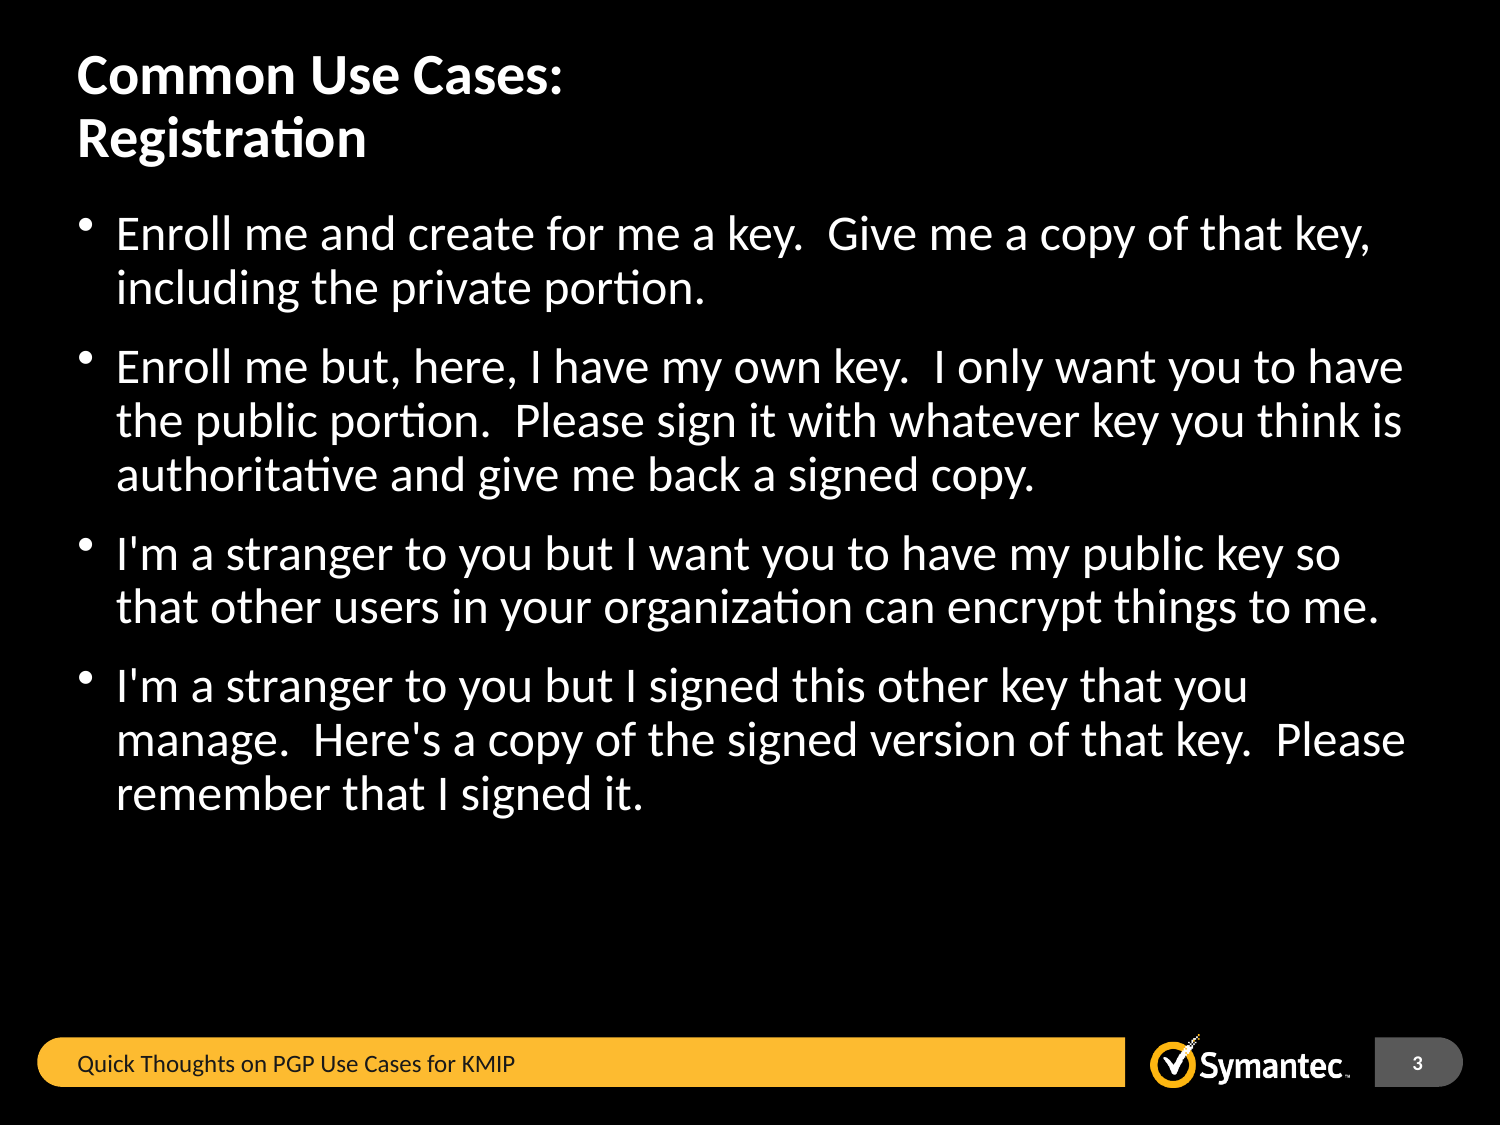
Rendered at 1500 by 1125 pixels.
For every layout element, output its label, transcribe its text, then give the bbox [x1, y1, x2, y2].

picture [1150, 1034, 1350, 1088]
footer Quick Thoughts on PGP Use Cases for KMIP [62, 1042, 749, 1082]
list Enroll me and create for me a key. Give me a copy of that key, including the private portion. Enroll me but, here, I have my own key. I only want you to have the public portion. Please sign it with whatever key you think is authoritative and give me back a signed copy. I'm a stranger to you but I want you to have my public key so that other users in your organization can encrypt things to me. I'm a stranger to you but I signed this other key that you manage. Here's a copy of the signed version of that key. Please remember that I signed it. [62, 199, 1438, 1013]
title Common Use Cases: Registration [62, 40, 1438, 179]
slide_number 3 [1402, 1049, 1428, 1075]
